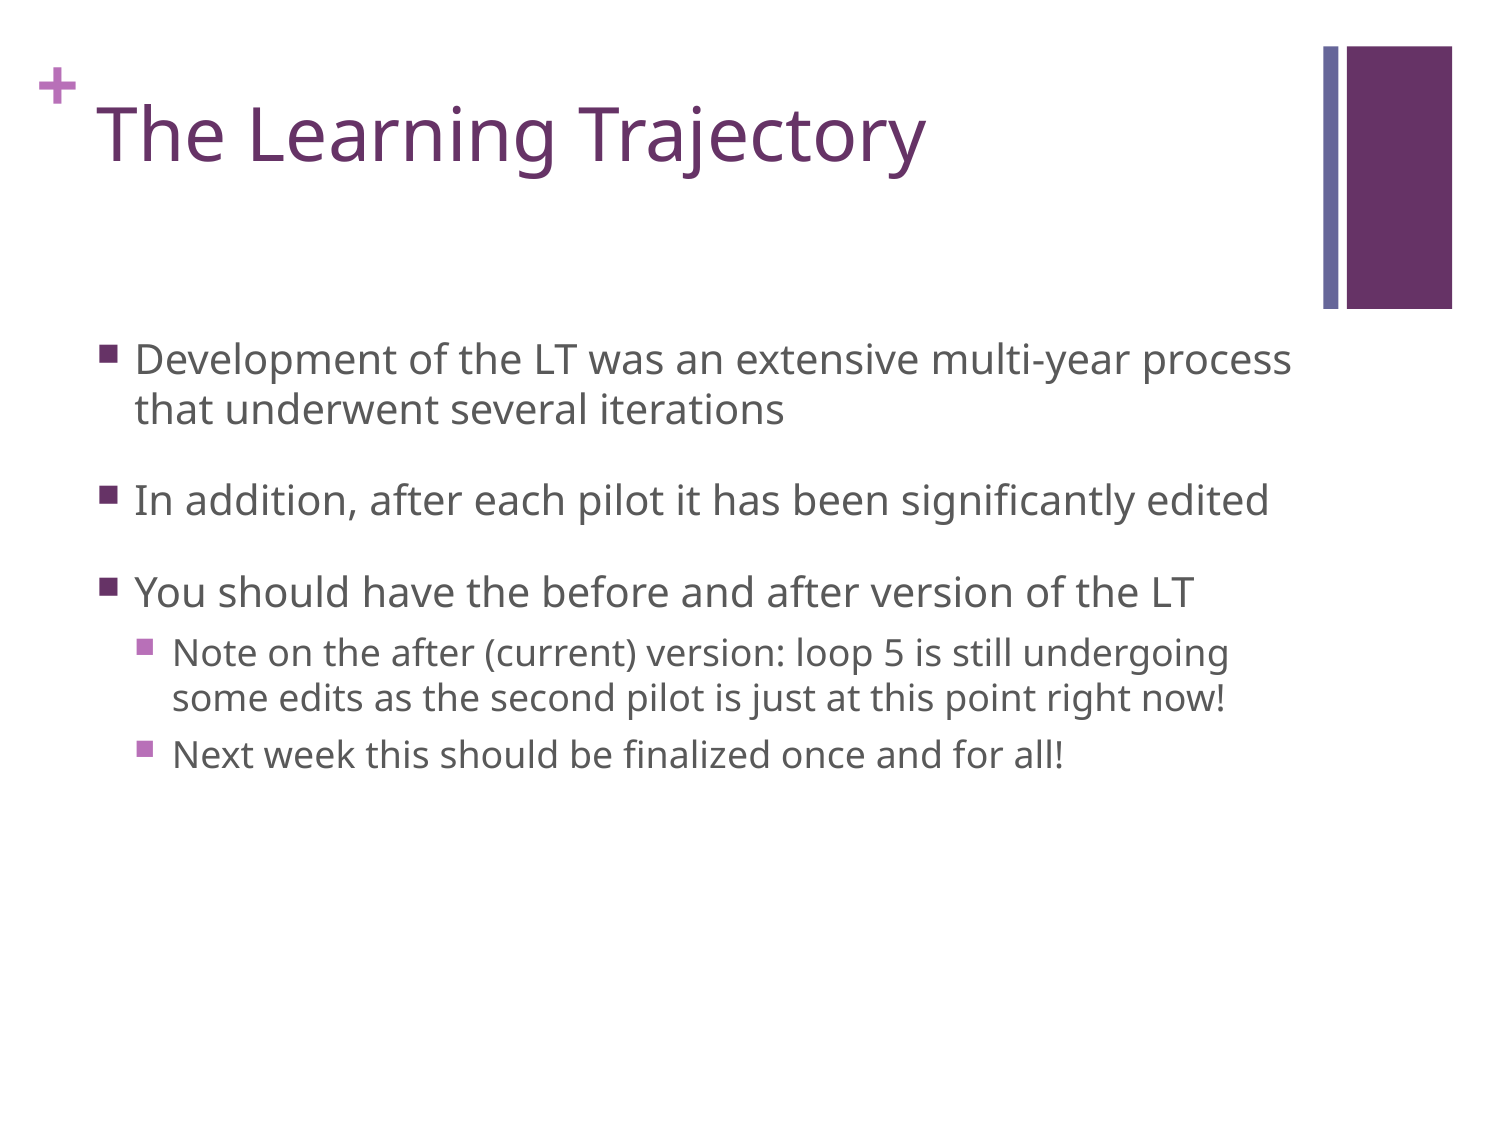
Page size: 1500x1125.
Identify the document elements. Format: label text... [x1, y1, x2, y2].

title The Learning Trajectory [81, 79, 1322, 263]
list Development of the LT was an extensive multi-year process that underwent several iterations In addition, after each pilot it has been significantly edited You should have the before and after version of the LT Note on the after (current) version: loop 5 is still undergoing some edits as the second pilot is just at this point right now! Next week this should be finalized once and for all! [81, 324, 1322, 1005]
